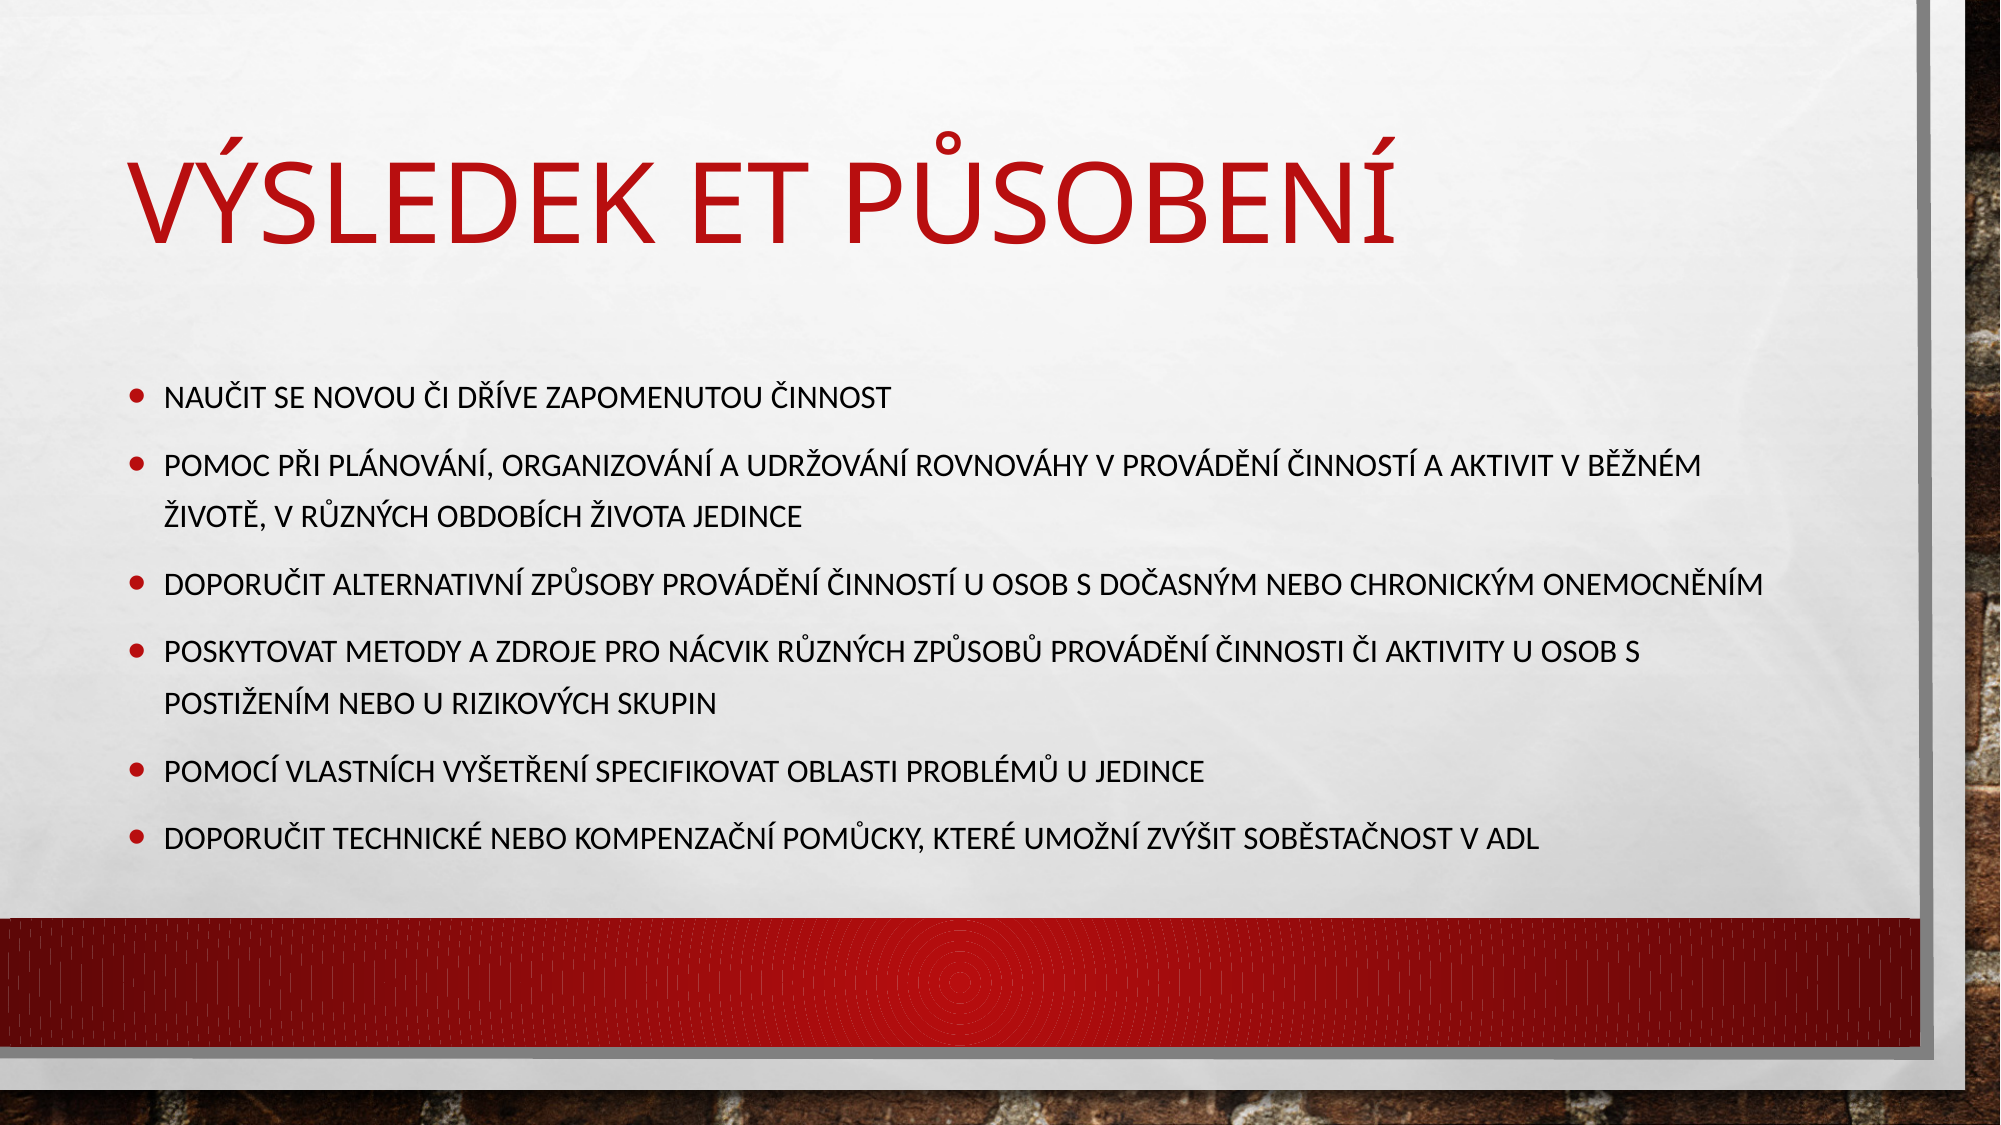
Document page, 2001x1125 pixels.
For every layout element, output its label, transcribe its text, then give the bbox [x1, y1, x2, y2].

list Naučit se novou či dříve zapomenutou činnost Pomoc při plánování, organizování a udržování rovnováhy v provádění činností a aktivit v běžném životě, v různých obdobích života jedince Doporučit alternativní způsoby provádění činností u osob s dočasným nebo chronickým onemocněním Poskytovat metody a zdroje pro nácvik různých způsobů provádění činnosti či aktivity u osob s postižením nebo u rizikových skupin Pomocí vlastních vyšetření specifikovat oblasti problémů u jedince Doporučit technické nebo kompenzační pomůcky, které umožní zvýšit soběstačnost v adl [112, 338, 1818, 882]
picture [0, 0, 1919, 918]
title Výsledek ET působení [112, 112, 1818, 302]
picture [0, 0, 2001, 1125]
